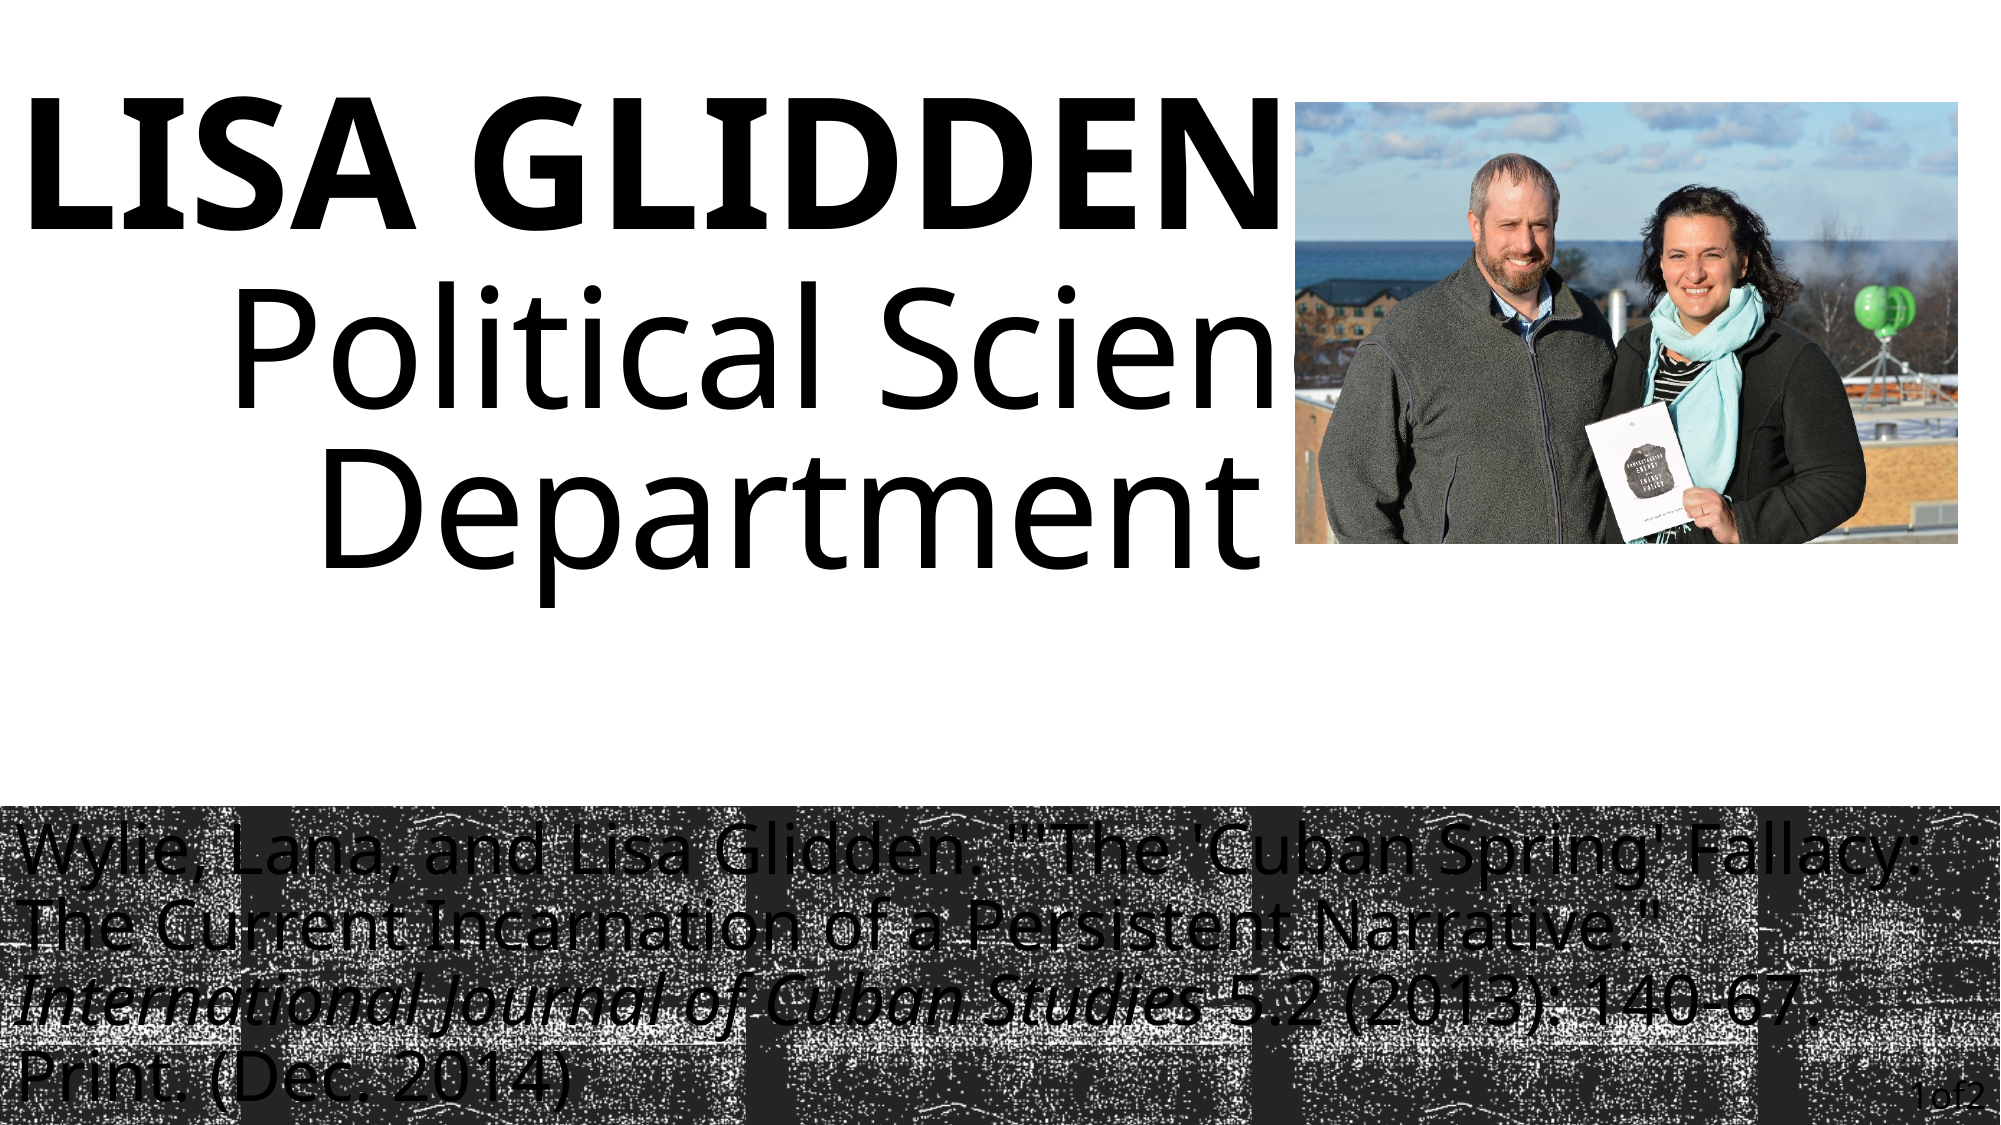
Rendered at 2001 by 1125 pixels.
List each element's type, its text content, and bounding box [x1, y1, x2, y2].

text_box 1of2 [1893, 1064, 2000, 1125]
list Wylie, Lana, and Lisa Glidden. "'The 'Cuban Spring' Fallacy: The Current Incarnation of a Persistent Narrative." International Journal of Cuban Studies 5.2 (2013): 140-67. Print. (Dec. 2014) [0, 806, 2000, 1125]
picture [1295, 102, 1958, 544]
title Lisa Glidden [0, 38, 1709, 302]
list Political Science Department [208, 273, 1545, 723]
